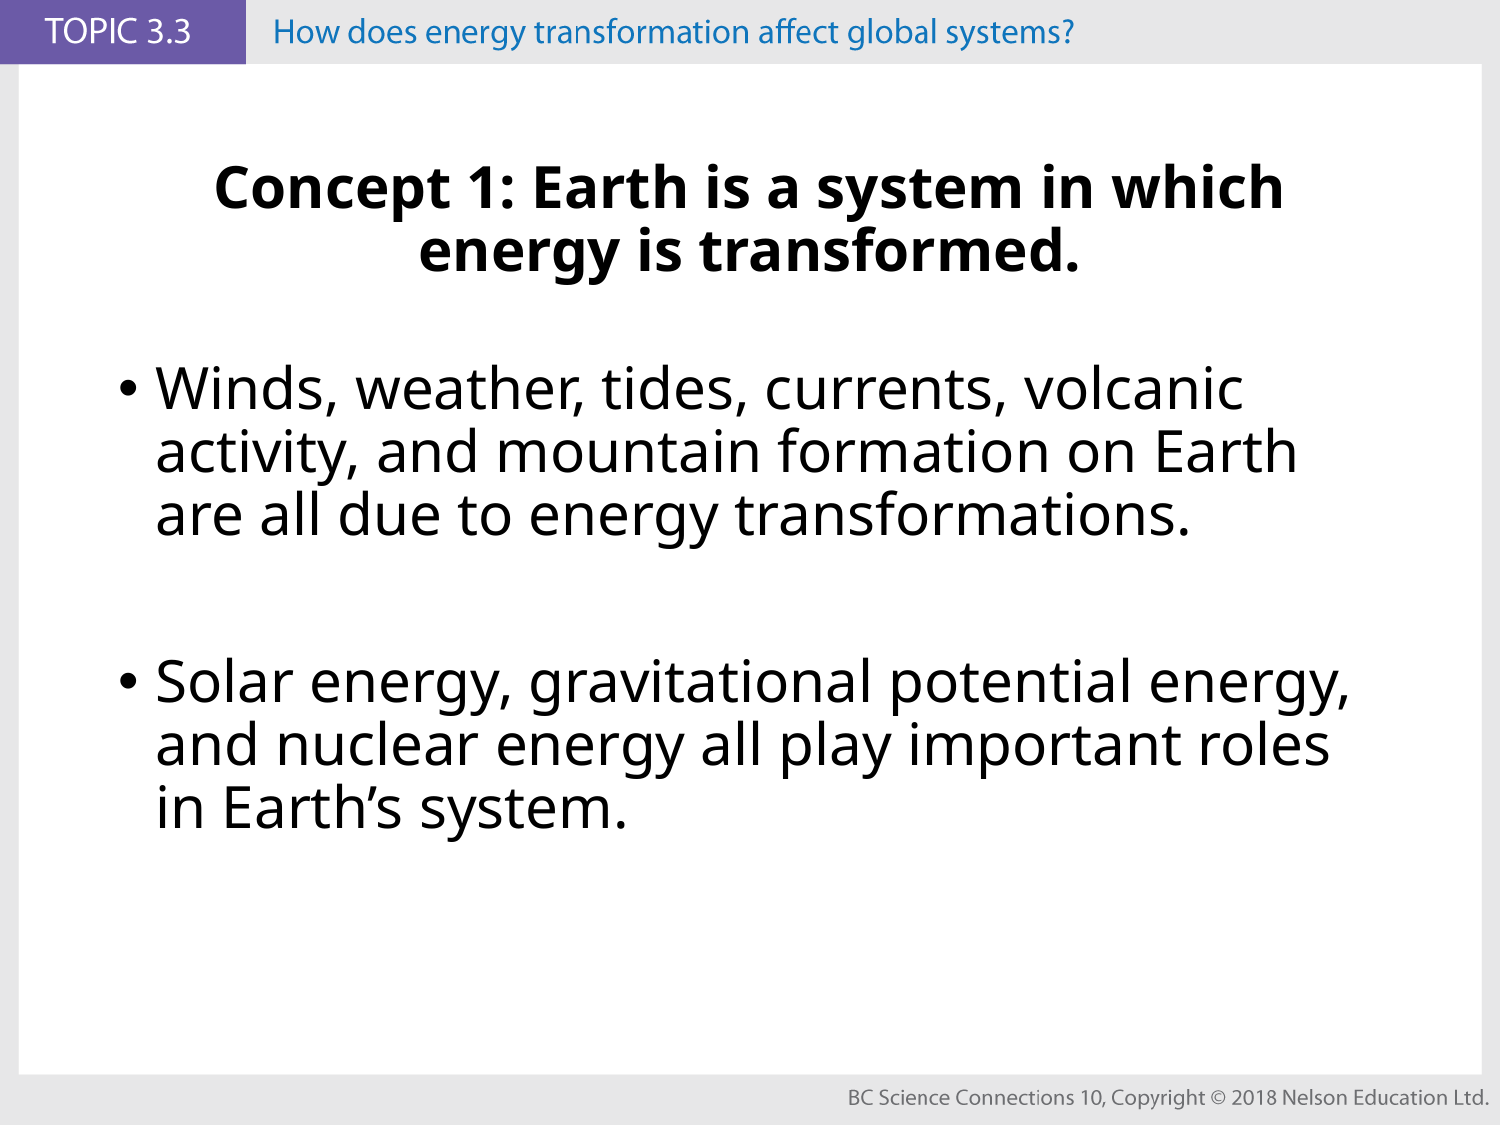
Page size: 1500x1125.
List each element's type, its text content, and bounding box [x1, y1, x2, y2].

list Winds, weather, tides, currents, volcanic activity, and mountain formation on Earth are all due to energy transformations. Solar energy, gravitational potential energy, and nuclear energy all play important roles in Earth’s system. [103, 351, 1397, 1014]
picture [0, 0, 1500, 1125]
title Concept 1: Earth is a system in which energy is transformed. [103, 112, 1397, 330]
